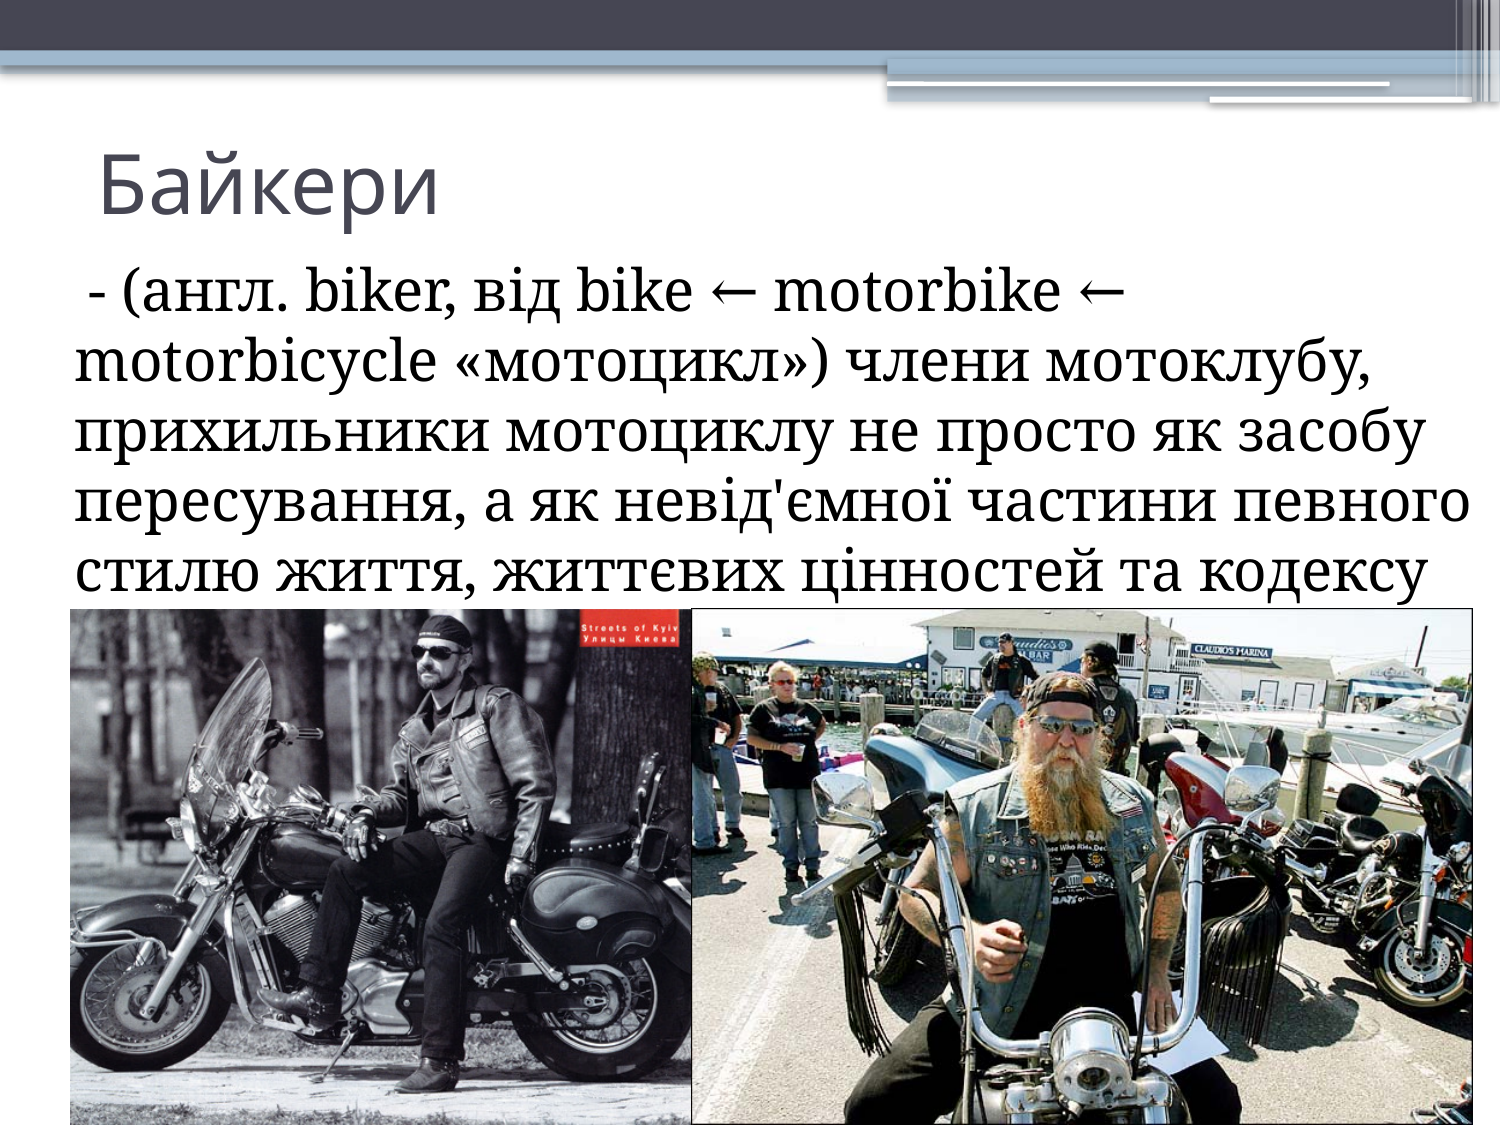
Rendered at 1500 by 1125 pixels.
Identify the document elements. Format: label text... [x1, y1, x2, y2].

picture [70, 607, 1473, 1125]
title Байкери [82, 93, 464, 246]
list - (англ. biker, від bike ← motorbike ← motorbicycle «мотоцикл») члени мотоклубу, прихильники мотоциклу не просто як засобу пересування, а як невід'ємної частини певного стилю життя, життєвих цінностей та кодексу правил. [0, 246, 1500, 622]
